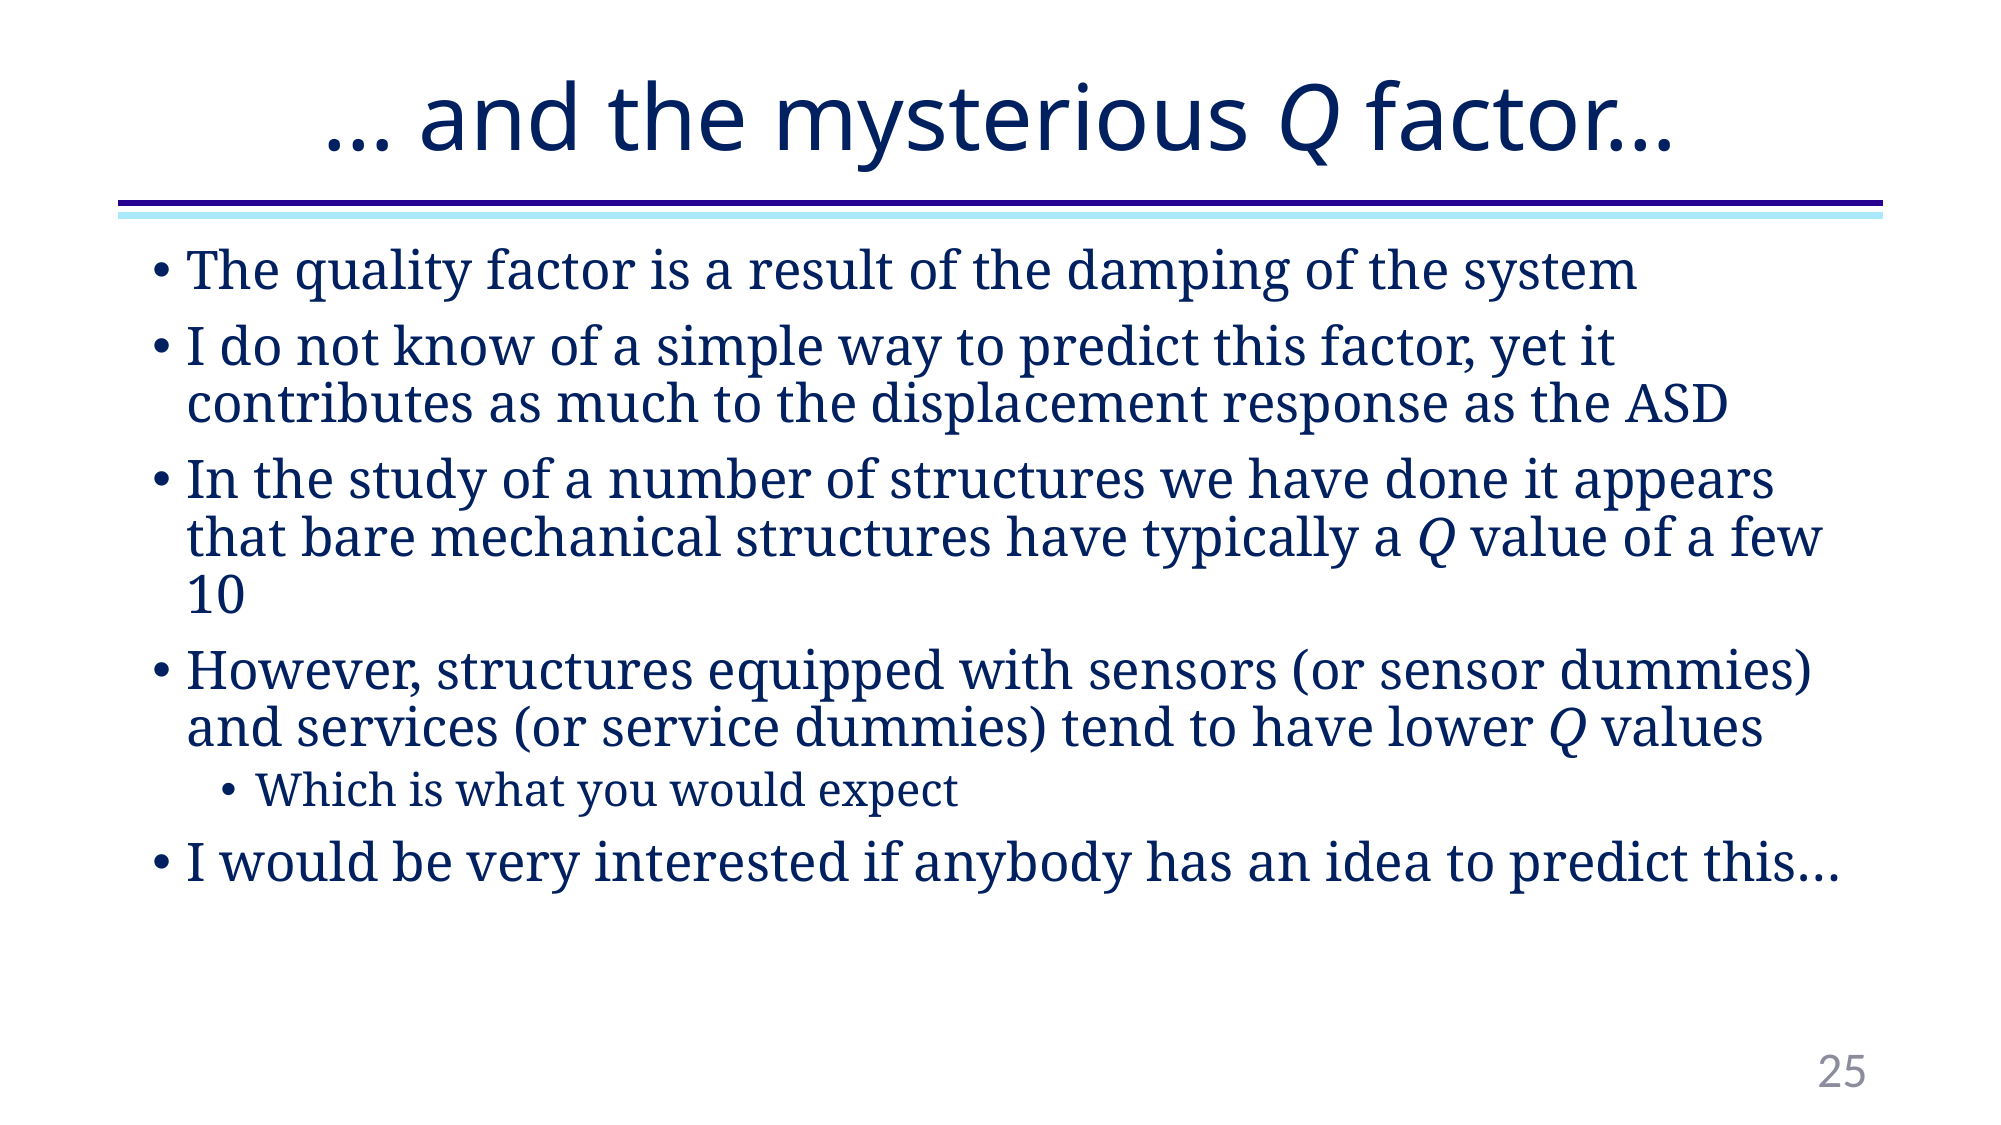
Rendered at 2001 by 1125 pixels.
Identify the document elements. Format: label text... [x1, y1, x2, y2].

title … and the mysterious Q factor… [137, 59, 1863, 182]
slide_number 25 [1773, 1042, 1883, 1092]
list The quality factor is a result of the damping of the system I do not know of a simple way to predict this factor, yet it contributes as much to the displacement response as the ASD In the study of a number of structures we have done it appears that bare mechanical structures have typically a Q value of a few 10 However, structures equipped with sensors (or sensor dummies) and services (or service dummies) tend to have lower Q values Which is what you would expect I would be very interested if anybody has an idea to predict this… [137, 236, 1863, 1014]
